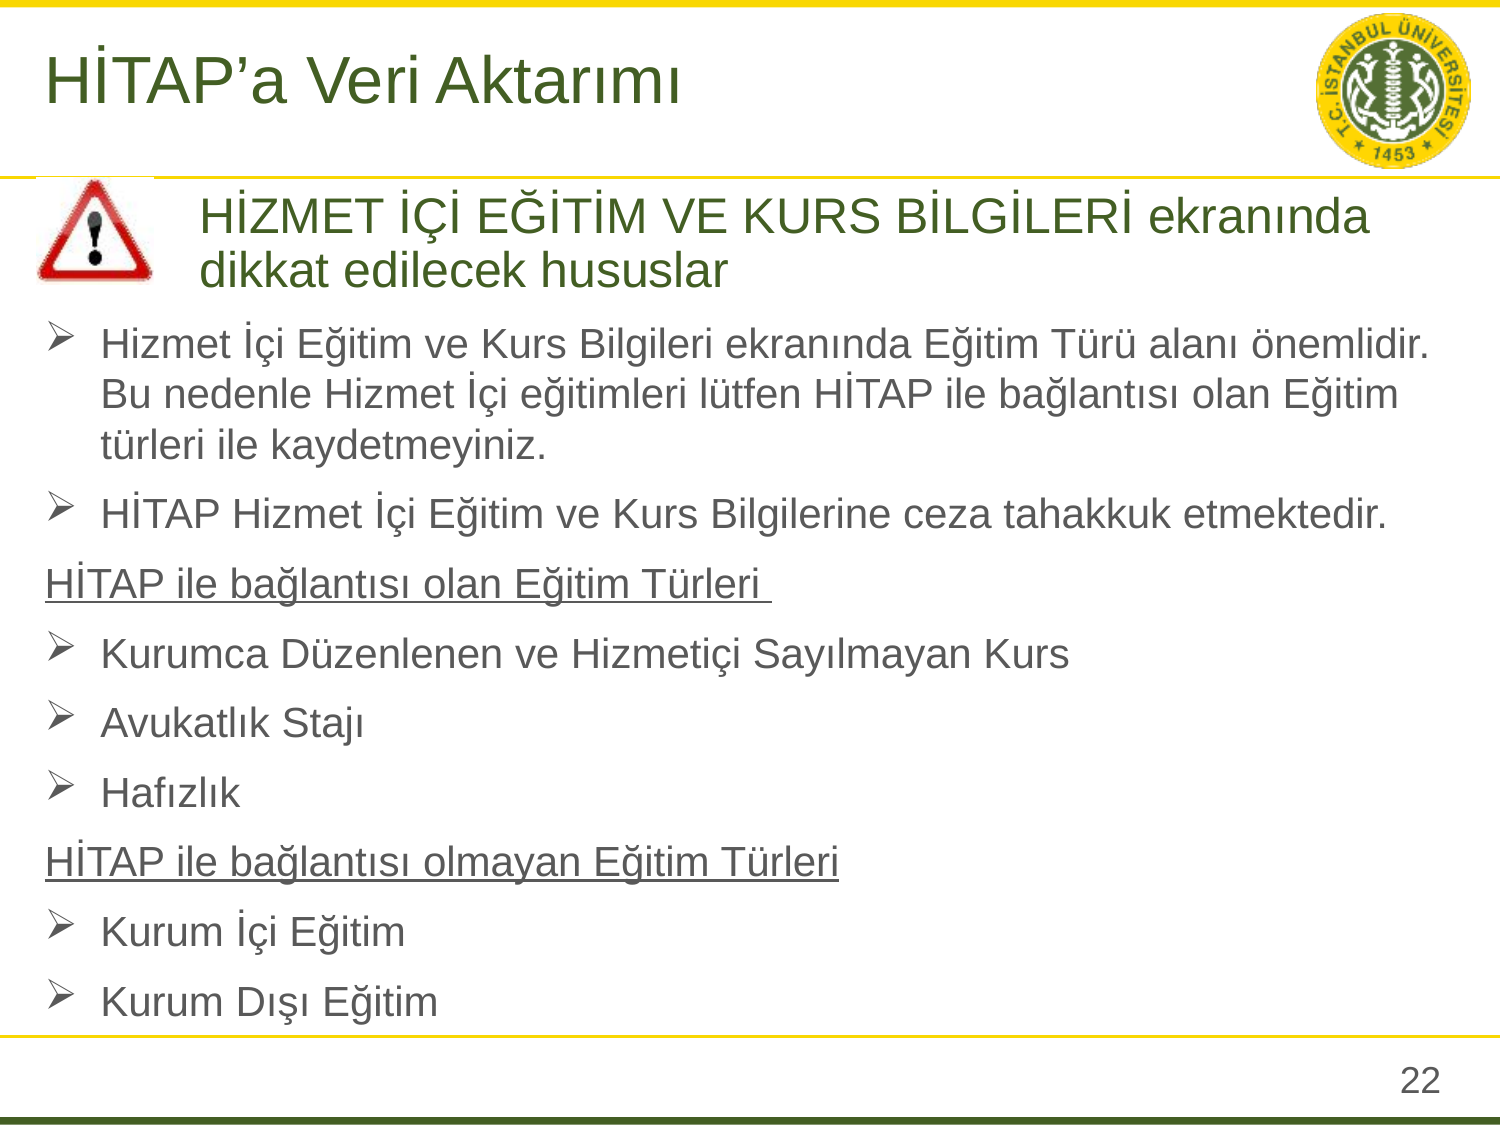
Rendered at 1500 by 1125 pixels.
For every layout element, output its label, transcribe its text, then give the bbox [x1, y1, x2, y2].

list HİTAP’a Veri Aktarımı [29, 28, 1289, 125]
picture [1316, 13, 1471, 169]
title HİZMET İÇİ EĞİTİM VE KURS BİLGİLERİ ekranında dikkat edilecek hususlar [184, 181, 1475, 307]
slide_number 21 [1384, 1049, 1500, 1109]
list Hizmet İçi Eğitim ve Kurs Bilgileri ekranında Eğitim Türü alanı önemlidir. Bu nedenle Hizmet İçi eğitimleri lütfen HİTAP ile bağlantısı olan Eğitim türleri ile kaydetmeyiniz. HİTAP Hizmet İçi Eğitim ve Kurs Bilgilerine ceza tahakkuk etmektedir. HİTAP ile bağlantısı olan Eğitim Türleri Kurumca Düzenlenen ve Hizmetiçi Sayılmayan Kurs Avukatlık Stajı Hafızlık HİTAP ile bağlantısı olmayan Eğitim Türleri Kurum İçi Eğitim Kurum Dışı Eğitim [29, 308, 1475, 1035]
picture [36, 177, 154, 285]
